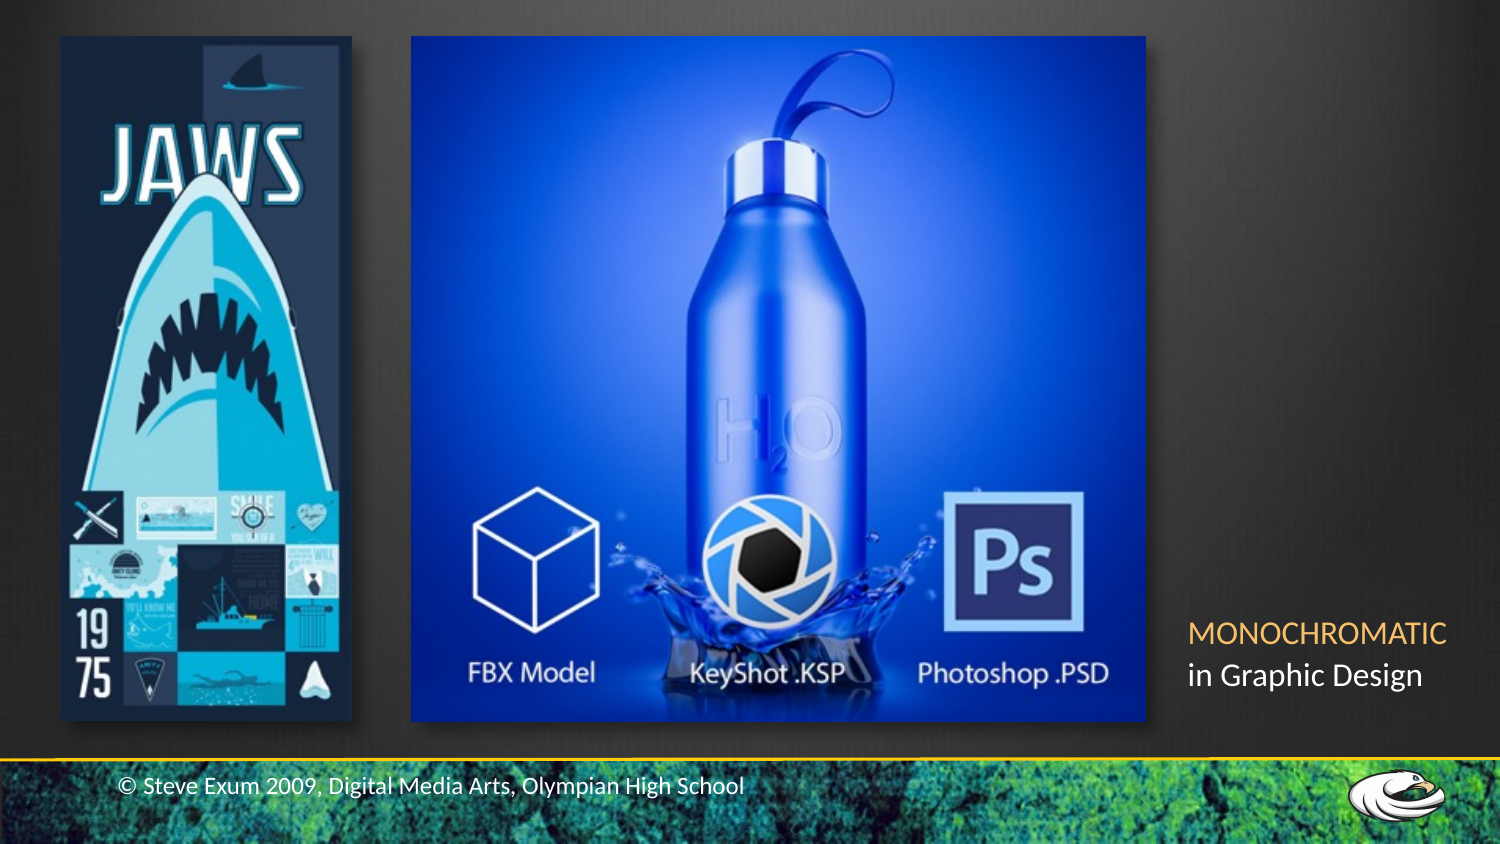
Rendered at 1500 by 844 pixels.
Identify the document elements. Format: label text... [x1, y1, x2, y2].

picture [411, 36, 1146, 722]
picture [2, 761, 1500, 844]
picture [60, 36, 352, 721]
text_box MONOCHROMATIC in Graphic Design [1192, 595, 1487, 701]
